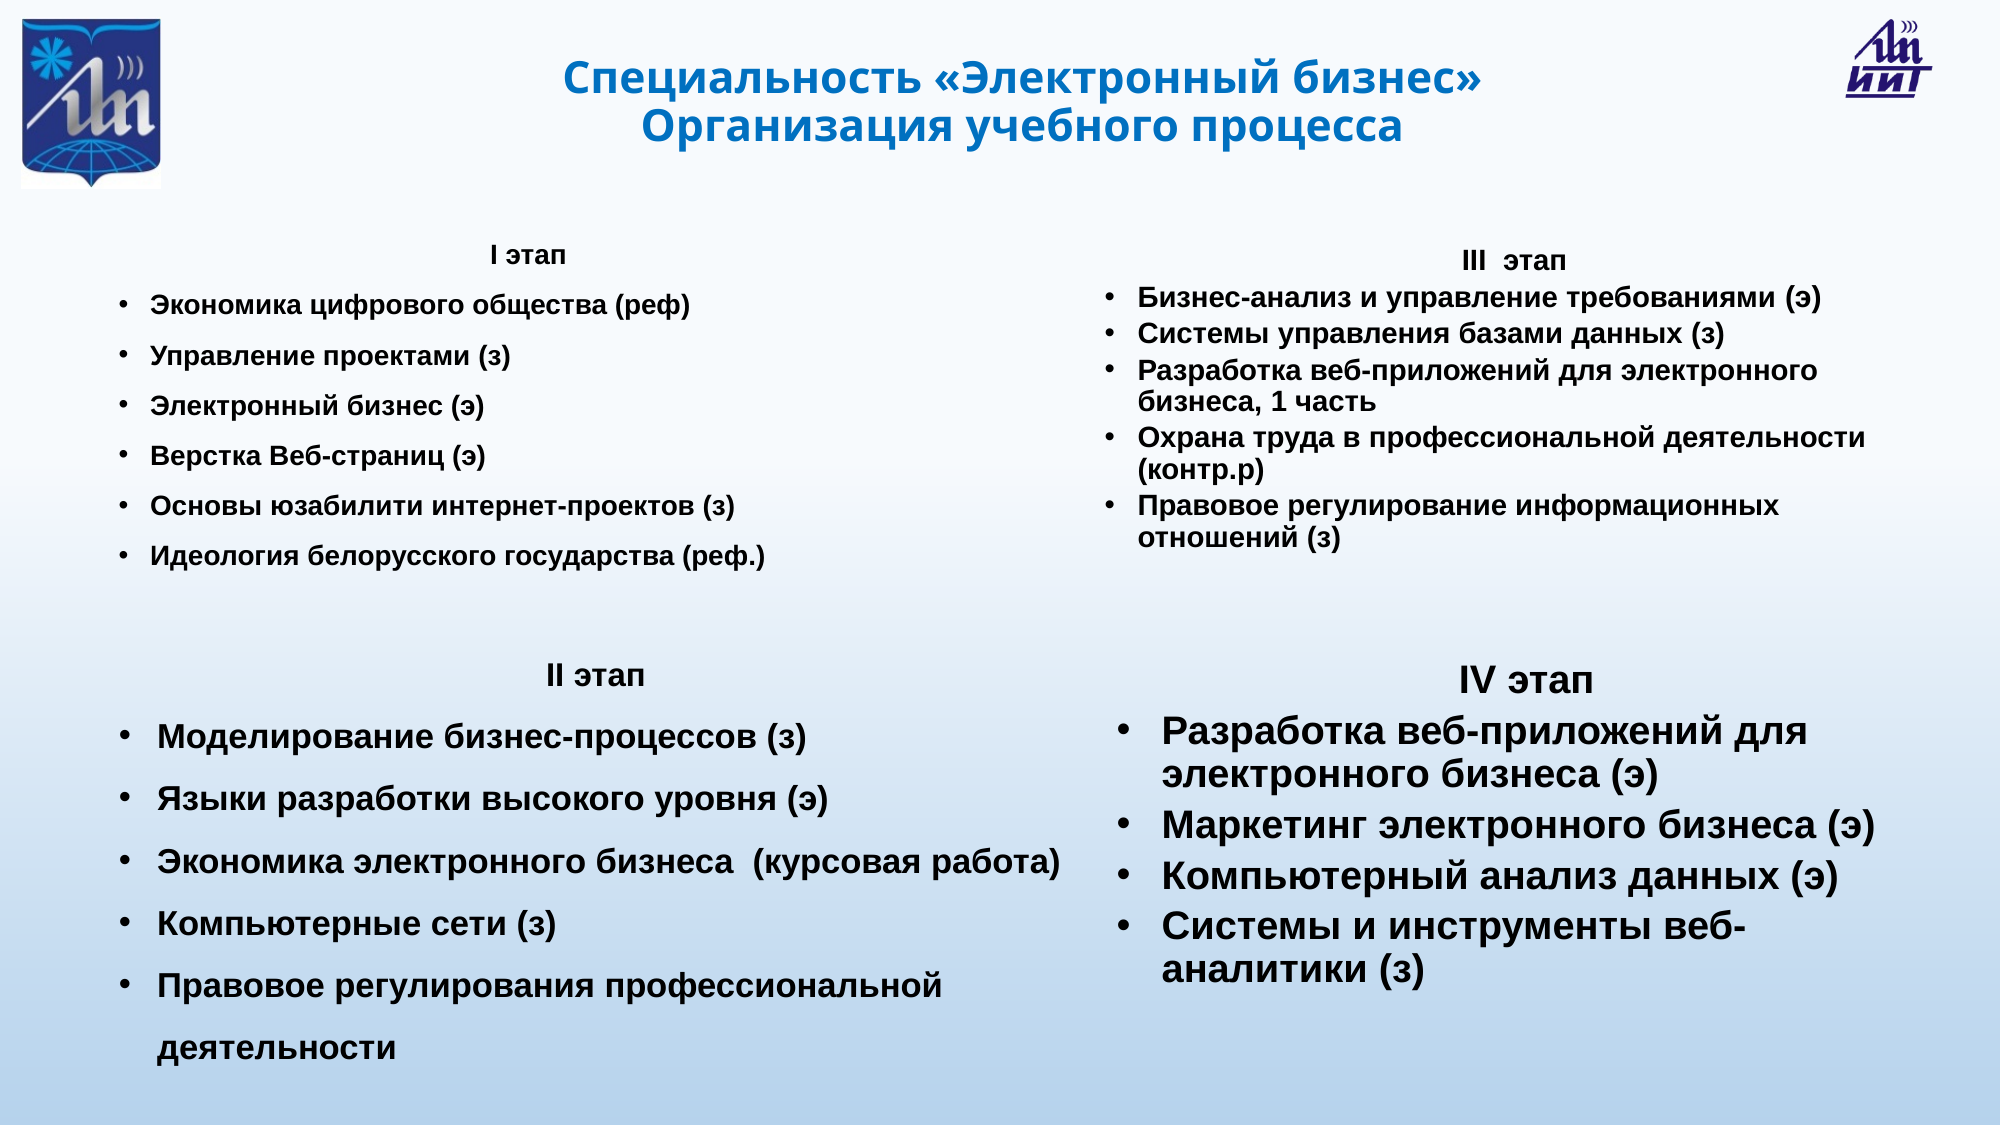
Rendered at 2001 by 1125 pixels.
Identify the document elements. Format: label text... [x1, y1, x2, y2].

picture [20, 17, 161, 189]
list I этап Экономика цифрового общества (реф) Управление проектами (з) Электронный бизнес (э) Верстка Веб-страниц (э) Основы юзабилити интернет-проектов (з) Идеология белорусского государства (реф.) [103, 212, 954, 594]
text_box II этап Моделирование бизнес-процессов (з) Языки разработки высокого уровня (э) Экономика электронного бизнеса (курсовая работа) Компьютерные сети (з) Правовое регулирования профессиональной деятельности [103, 626, 1089, 1082]
picture [1837, 4, 1940, 118]
list III этап Бизнес-анализ и управление требованиями (э) Системы управления базами данных (з) Разработка веб-приложений для электронного бизнеса, 1 часть Охрана труда в профессиональной деятельности (контр.р) Правовое регулирование информационных отношений (з) [1089, 237, 1940, 562]
title Специальность «Электронный бизнес» Организация учебного процесса [161, 47, 1886, 160]
text_box IV этап Разработка веб-приложений для электронного бизнеса (э) Маркетинг электронного бизнеса (э) Компьютерный анализ данных (э) Системы и инструменты веб-аналитики (з) [1101, 626, 1952, 1008]
